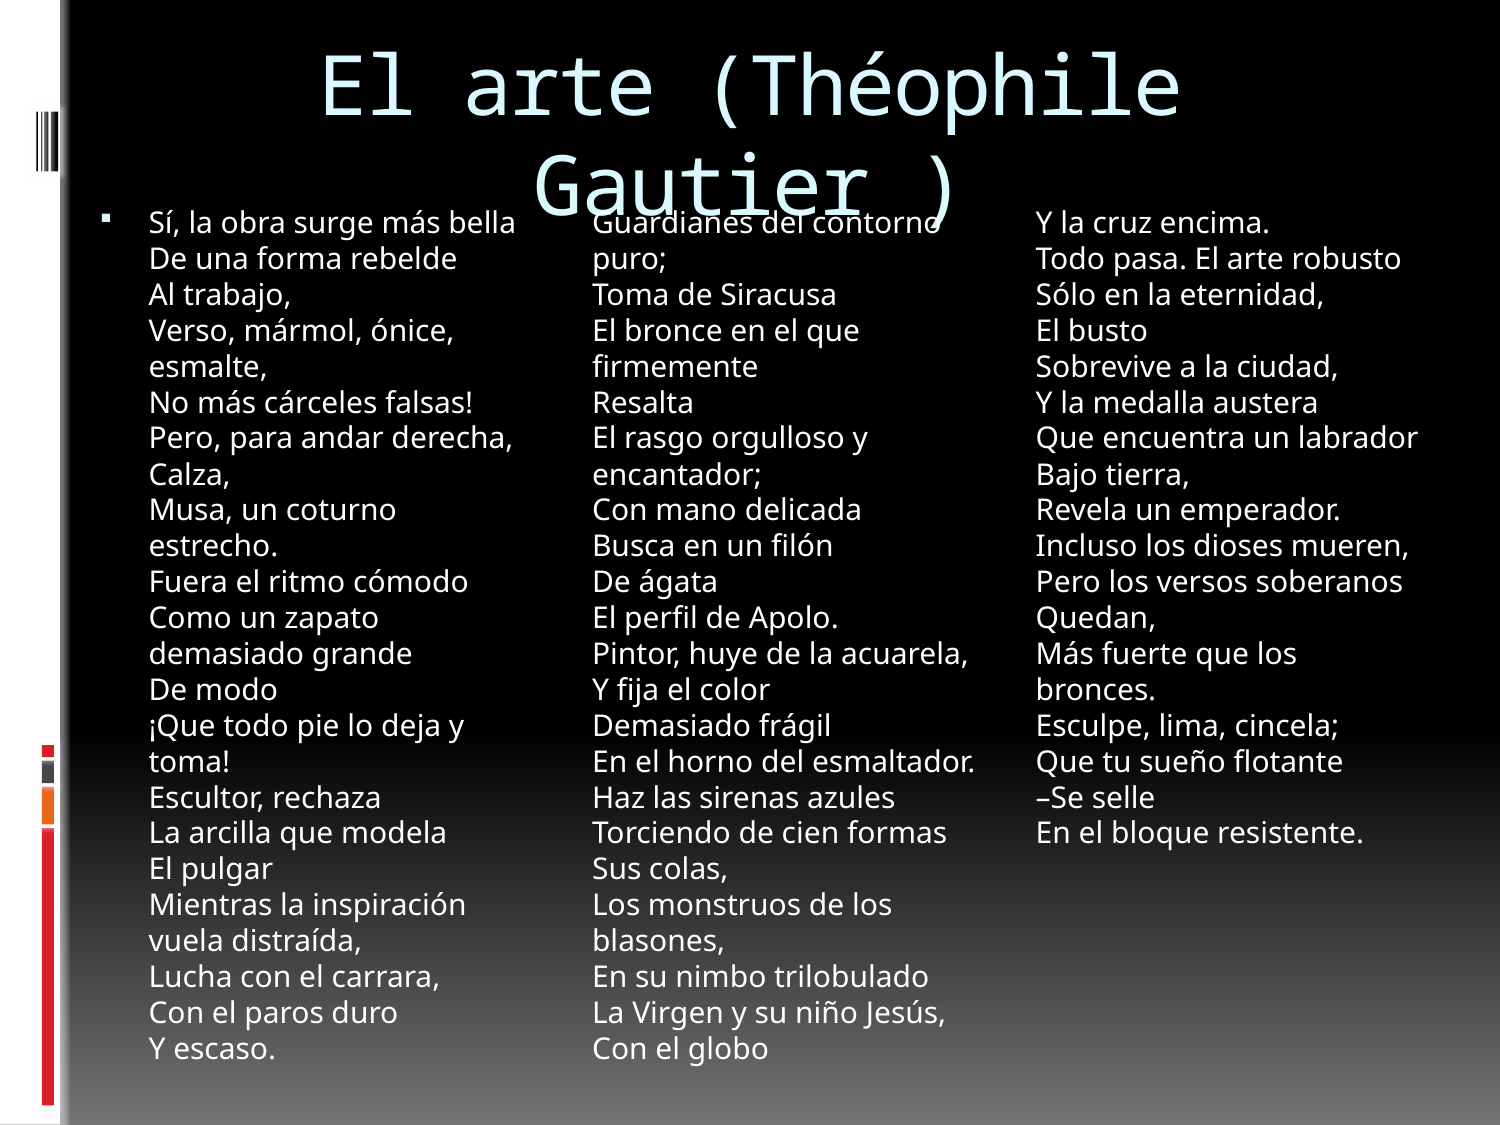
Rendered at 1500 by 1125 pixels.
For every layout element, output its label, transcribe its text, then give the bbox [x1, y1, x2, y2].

list Sí, la obra surge más bella De una forma rebelde Al trabajo, Verso, mármol, ónice, esmalte, No más cárceles falsas! Pero, para andar derecha, Calza, Musa, un coturno estrecho. Fuera el ritmo cómodo Como un zapato demasiado grande De modo ¡Que todo pie lo deja y toma! Escultor, rechaza La arcilla que modela El pulgar Mientras la inspiración vuela distraída, Lucha con el carrara, Con el paros duro Y escaso. Guardianes del contorno puro; Toma de Siracusa El bronce en el que firmemente Resalta El rasgo orgulloso y encantador; Con mano delicada Busca en un filón De ágata El perfil de Apolo. Pintor, huye de la acuarela, Y fija el color Demasiado frágil En el horno del esmaltador. Haz las sirenas azules Torciendo de cien formas Sus colas, Los monstruos de los blasones, En su nimbo trilobulado La Virgen y su niño Jesús, Con el globo Y la cruz encima. Todo pasa. El arte robusto Sólo en la eternidad, El busto Sobrevive a la ciudad, Y la medalla austera Que encuentra un labrador Bajo tierra, Revela un emperador. Incluso los dioses mueren, Pero los versos soberanos Quedan, Más fuerte que los bronces. Esculpe, lima, cincela; Que tu sueño flotante –Se selle En el bloque resistente. [75, 196, 1436, 1083]
title El arte (Théophile Gautier ) [75, 24, 1425, 185]
